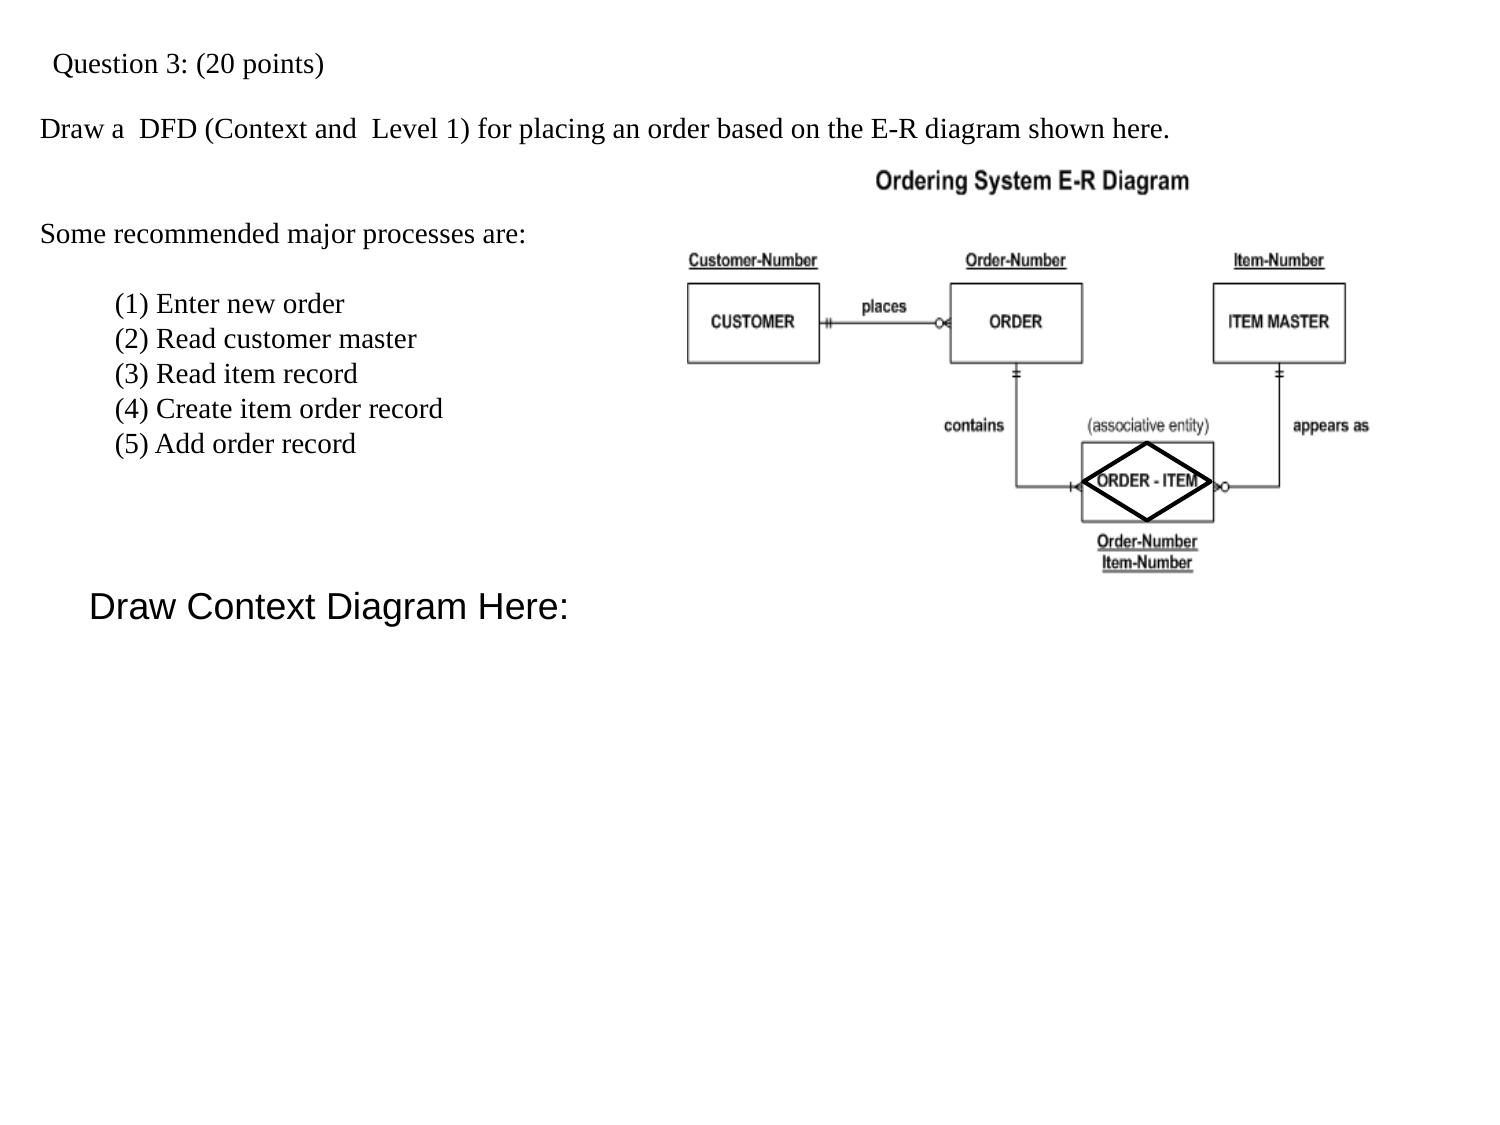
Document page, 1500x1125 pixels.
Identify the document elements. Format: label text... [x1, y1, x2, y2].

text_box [687, 162, 1376, 576]
text_box Question 3: (20 points) [37, 37, 340, 88]
text_box Draw Context Diagram Here: [74, 574, 585, 635]
text_box Draw a DFD (Context and Level 1) for placing an order based on the E-R diagram shown here. Some recommended major processes are: (1) Enter new order (2) Read customer master (3) Read item record (4) Create item order record (5) Add order record [24, 102, 1488, 467]
